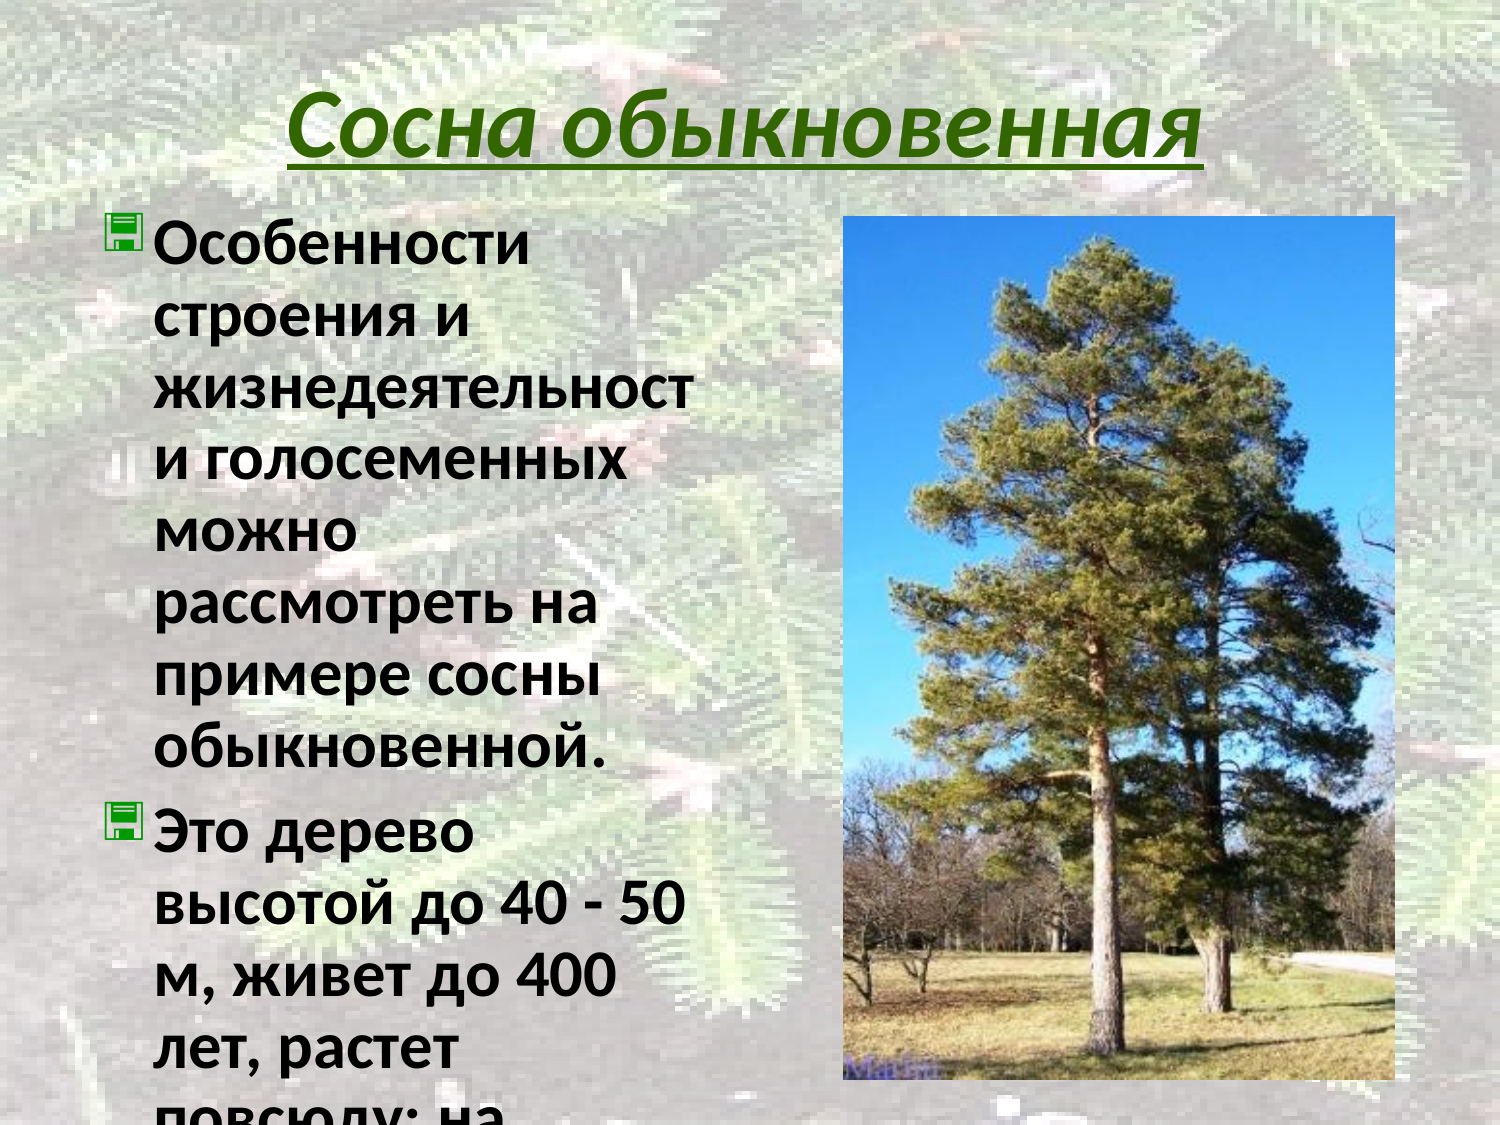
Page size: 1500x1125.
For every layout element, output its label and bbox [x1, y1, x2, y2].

picture [843, 216, 1395, 1080]
list [0, 0, 1500, 1125]
